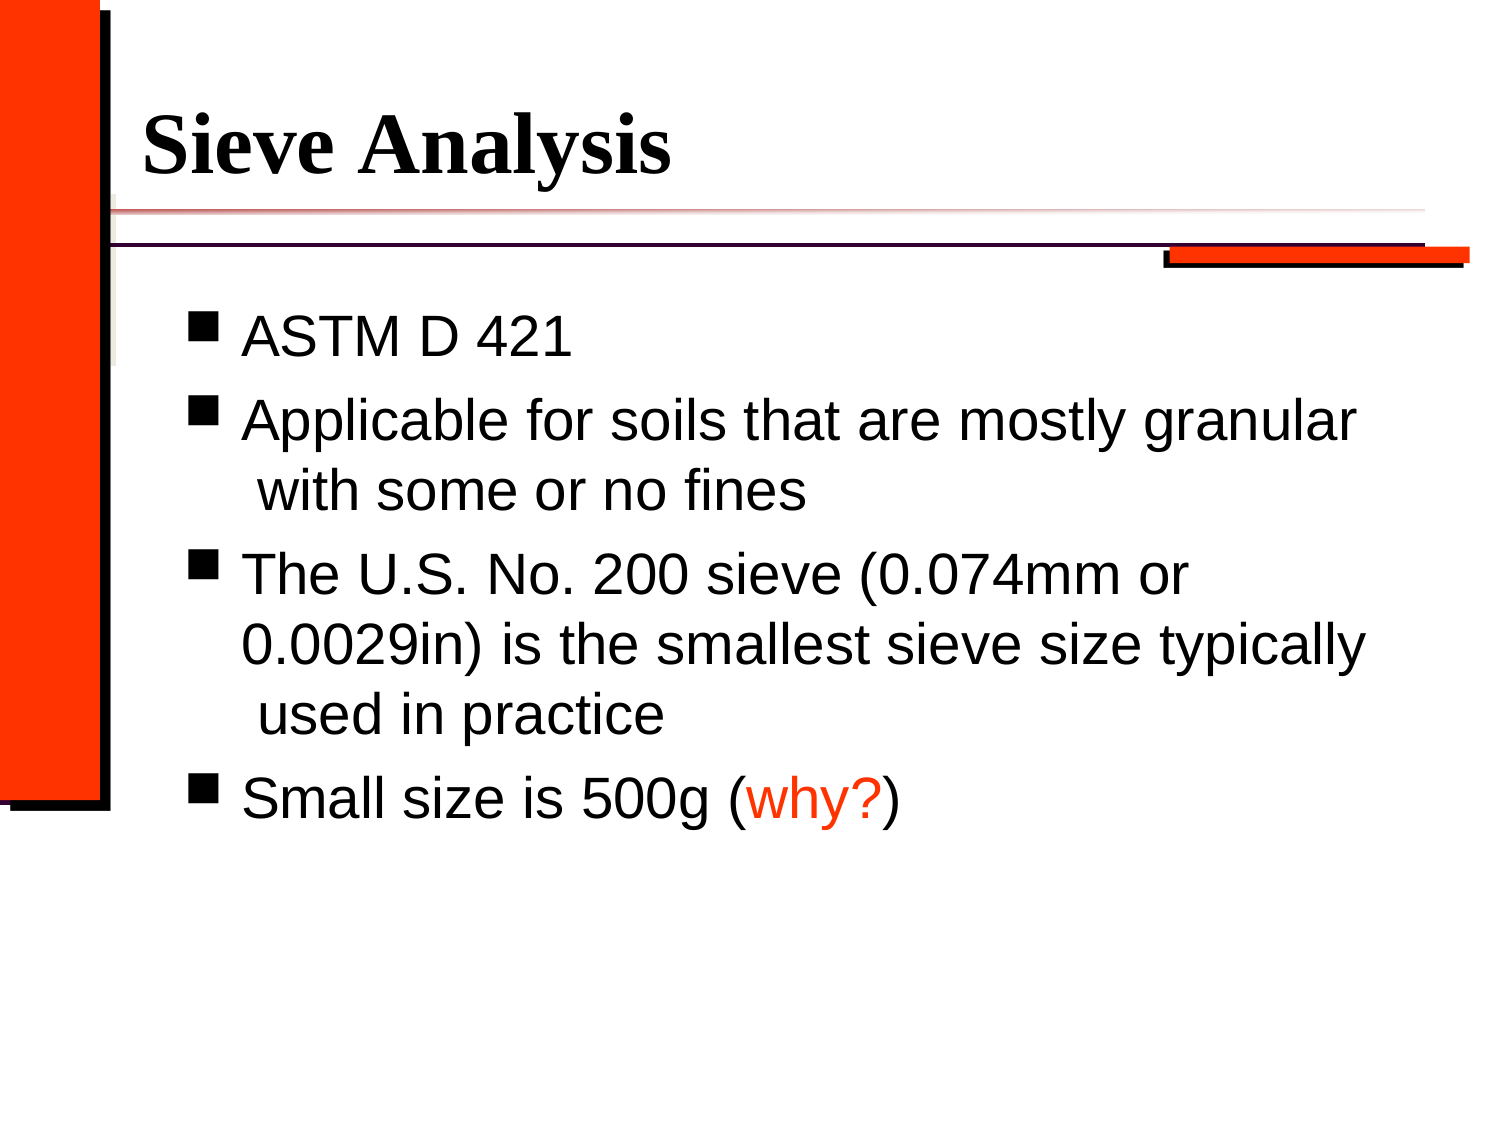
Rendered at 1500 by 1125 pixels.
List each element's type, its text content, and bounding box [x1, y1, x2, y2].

text_box [1413, 246, 1470, 264]
text_box [0, 0, 100, 801]
text_box [10, 275, 111, 811]
title Sieve Analysis [87, 86, 1413, 275]
text_box [100, 10, 111, 86]
text_box [1413, 264, 1464, 268]
text_box ASTM D 421 Applicable for soils that are mostly granular with some or no fines The U.S. No. 200 sieve (0.074mm or 0.0029in) is the smallest sieve size typically used in practice Small size is 500g (why?) [182, 298, 1371, 831]
picture [1413, 209, 1425, 215]
